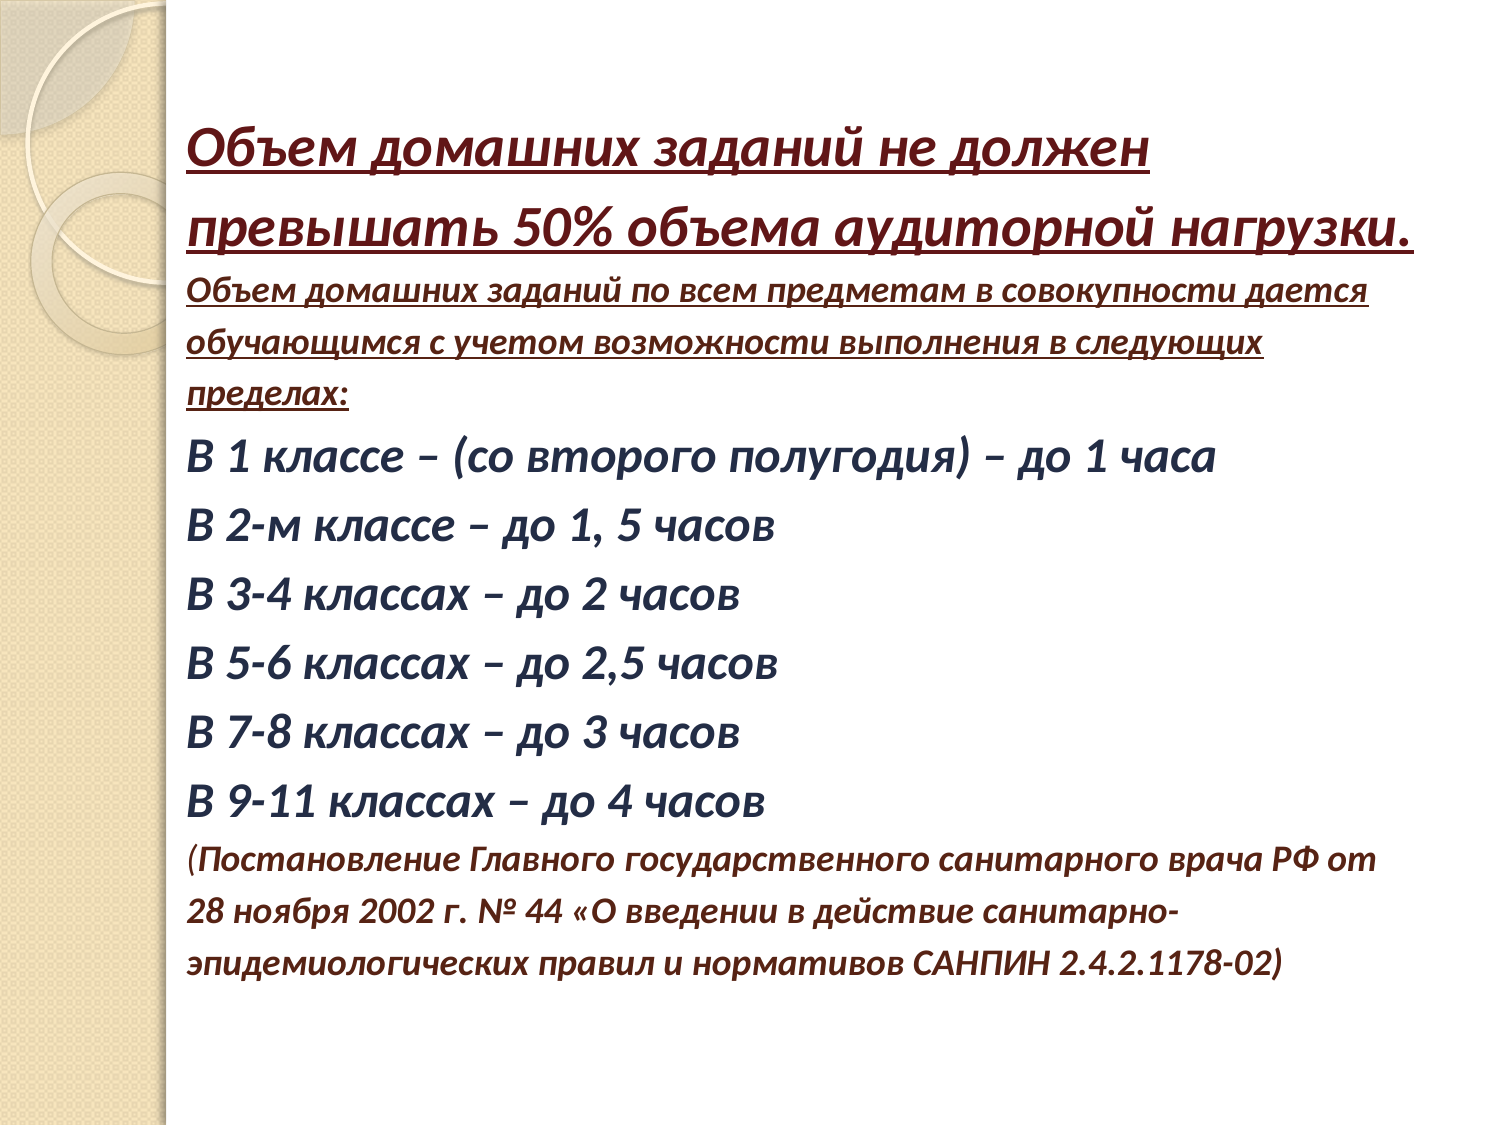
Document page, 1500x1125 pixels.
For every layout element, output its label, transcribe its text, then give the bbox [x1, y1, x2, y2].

title Объем домашних заданий не должен превышать 50% объема аудиторной нагрузки. Объем домашних заданий по всем предметам в совокупности дается обучающимся с учетом возможности выполнения в следующих пределах: В 1 классе – (со второго полугодия) – до 1 часа В 2-м классе – до 1, 5 часов В 3-4 классах – до 2 часов В 5-6 классах – до 2,5 часов В 7-8 классах – до 3 часов В 9-11 классах – до 4 часов (Постановление Главного государственного санитарного врача РФ от 28 ноября 2002 г. № 44 «О введении в действие санитарно-эпидемиологических правил и нормативов САНПИН 2.4.2.1178-02) [171, 66, 1437, 1059]
